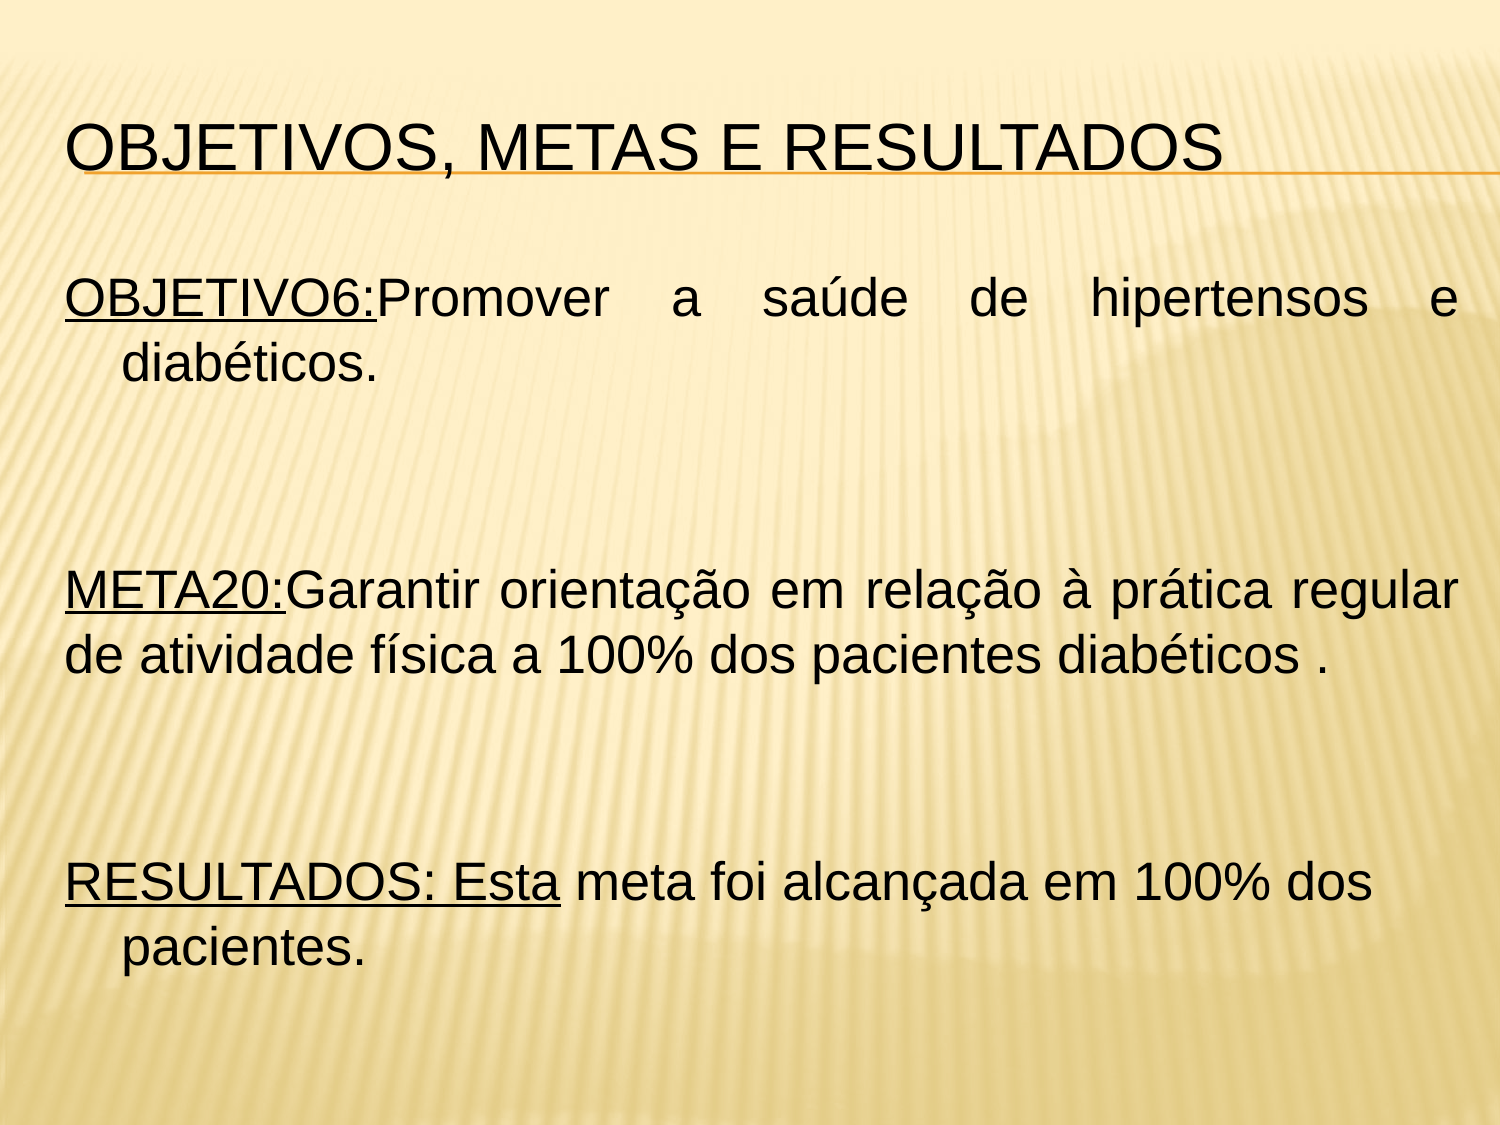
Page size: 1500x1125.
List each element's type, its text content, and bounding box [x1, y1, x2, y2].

title Objetivos, metas e resultados [50, 75, 1475, 213]
list OBJETIVO6:Promover a saúde de hipertensos e diabéticos. META20:Garantir orientação em relação à prática regular de atividade física a 100% dos pacientes diabéticos . RESULTADOS: Esta meta foi alcançada em 100% dos pacientes. [50, 254, 1475, 998]
